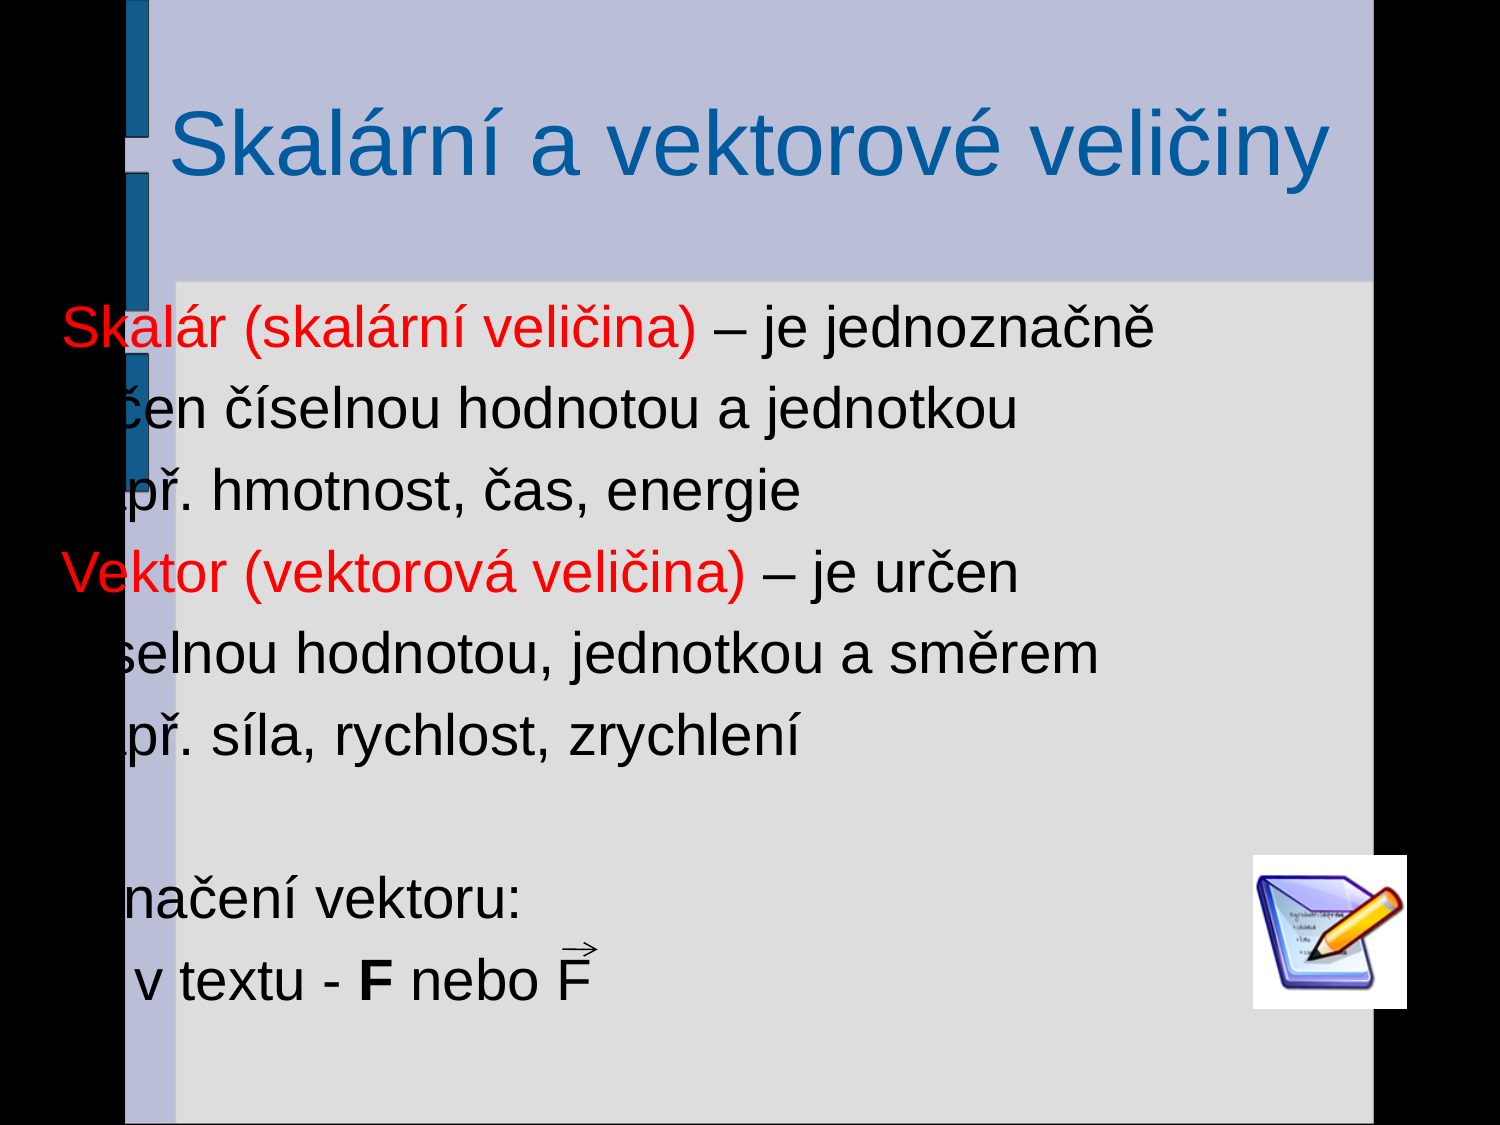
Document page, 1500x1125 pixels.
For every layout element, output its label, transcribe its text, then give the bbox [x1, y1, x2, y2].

slide_number 21 [1074, 1024, 1426, 1103]
title Skalární a vektorové veličiny [74, 44, 1426, 233]
list Skalár (skalární veličina) – je jednoznačně určen číselnou hodnotou a jednotkou např. hmotnost, čas, energie Vektor (vektorová veličina) – je určen číselnou hodnotou, jednotkou a směrem např. síla, rychlost, zrychlení označení vektoru: v textu - F nebo F [46, 280, 1419, 1079]
picture [0, 0, 1500, 1125]
